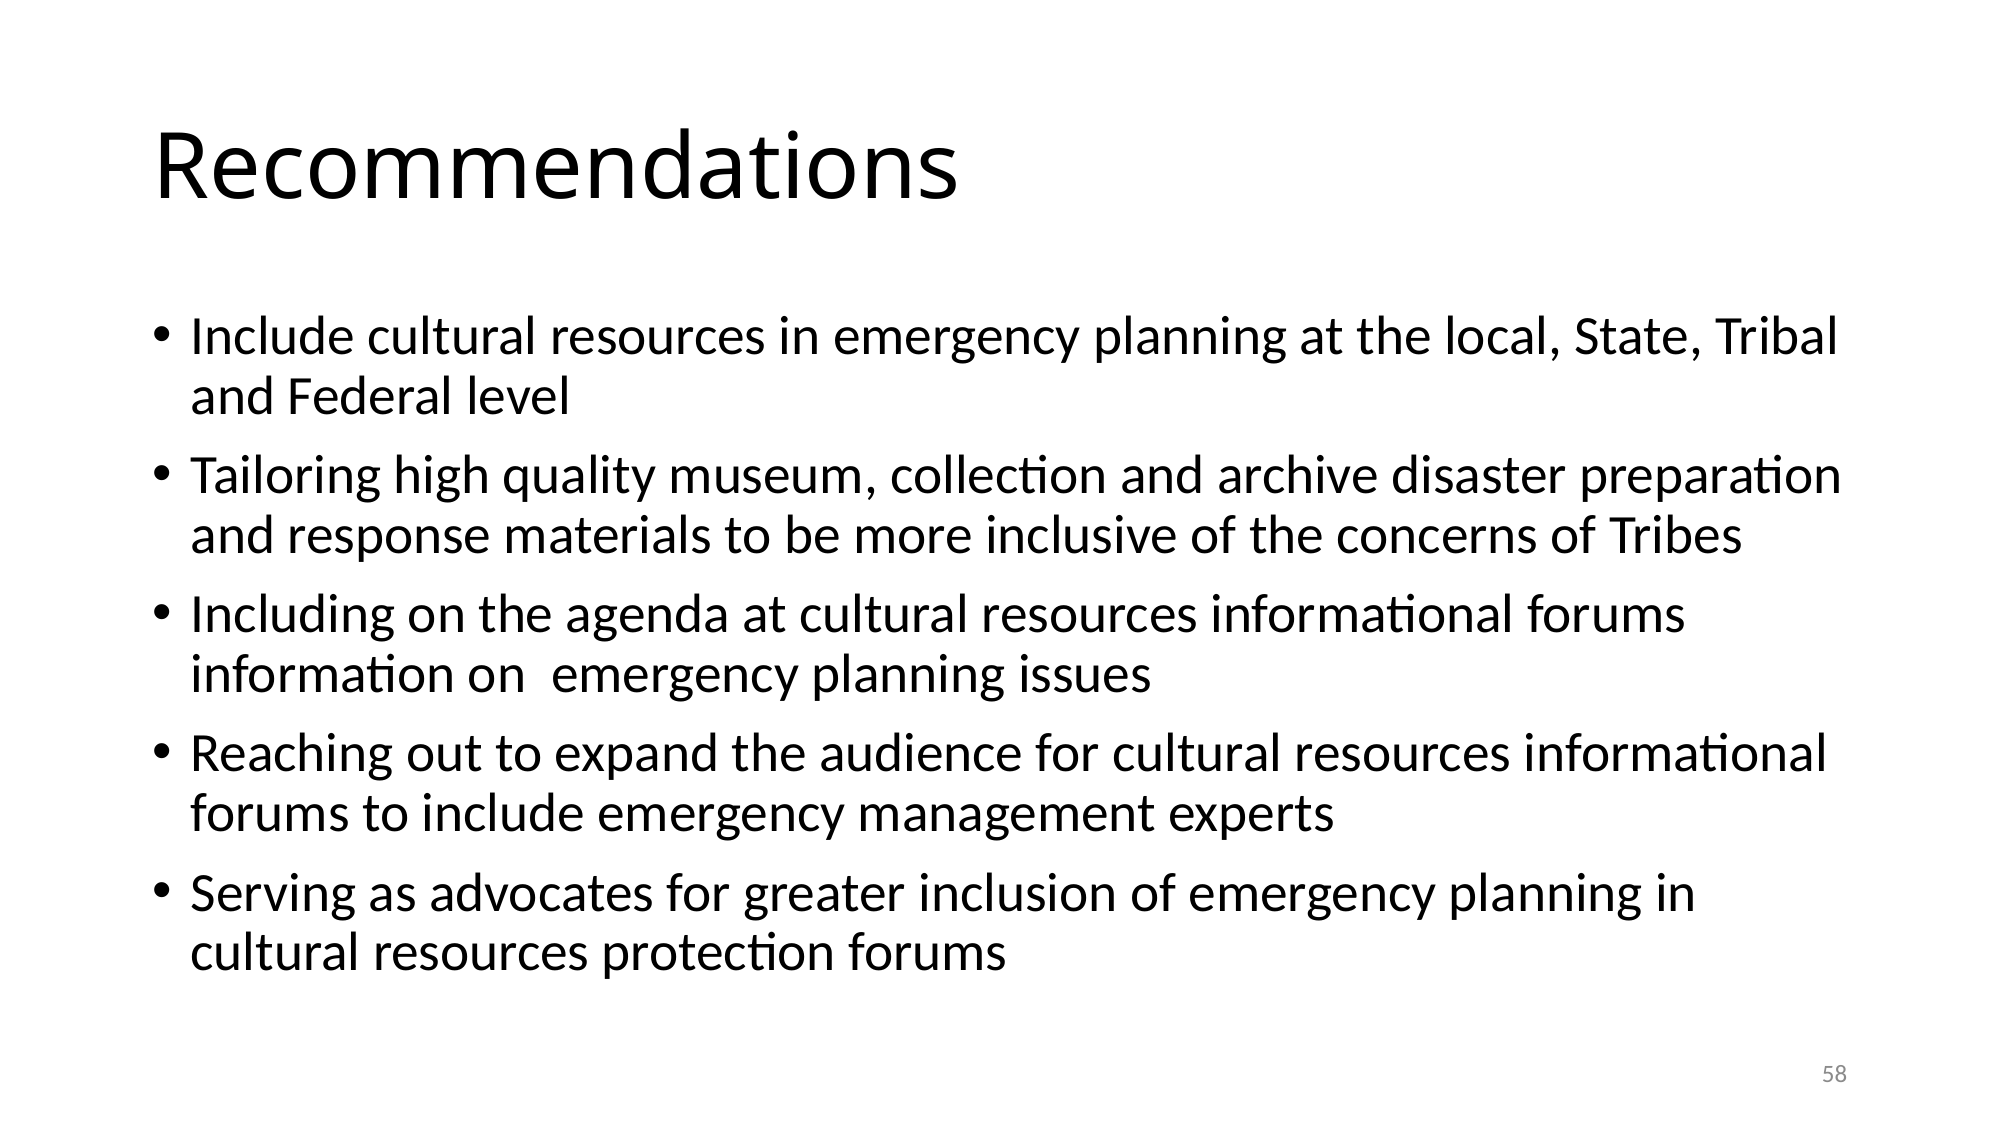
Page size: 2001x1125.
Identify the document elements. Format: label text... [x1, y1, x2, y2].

slide_number 58 [1412, 1042, 1863, 1103]
list Include cultural resources in emergency planning at the local, State, Tribal and Federal level Tailoring high quality museum, collection and archive disaster preparation and response materials to be more inclusive of the concerns of Tribes Including on the agenda at cultural resources informational forums information on emergency planning issues Reaching out to expand the audience for cultural resources informational forums to include emergency management experts Serving as advocates for greater inclusion of emergency planning in cultural resources protection forums [137, 299, 1863, 1014]
title Recommendations [137, 59, 1863, 278]
